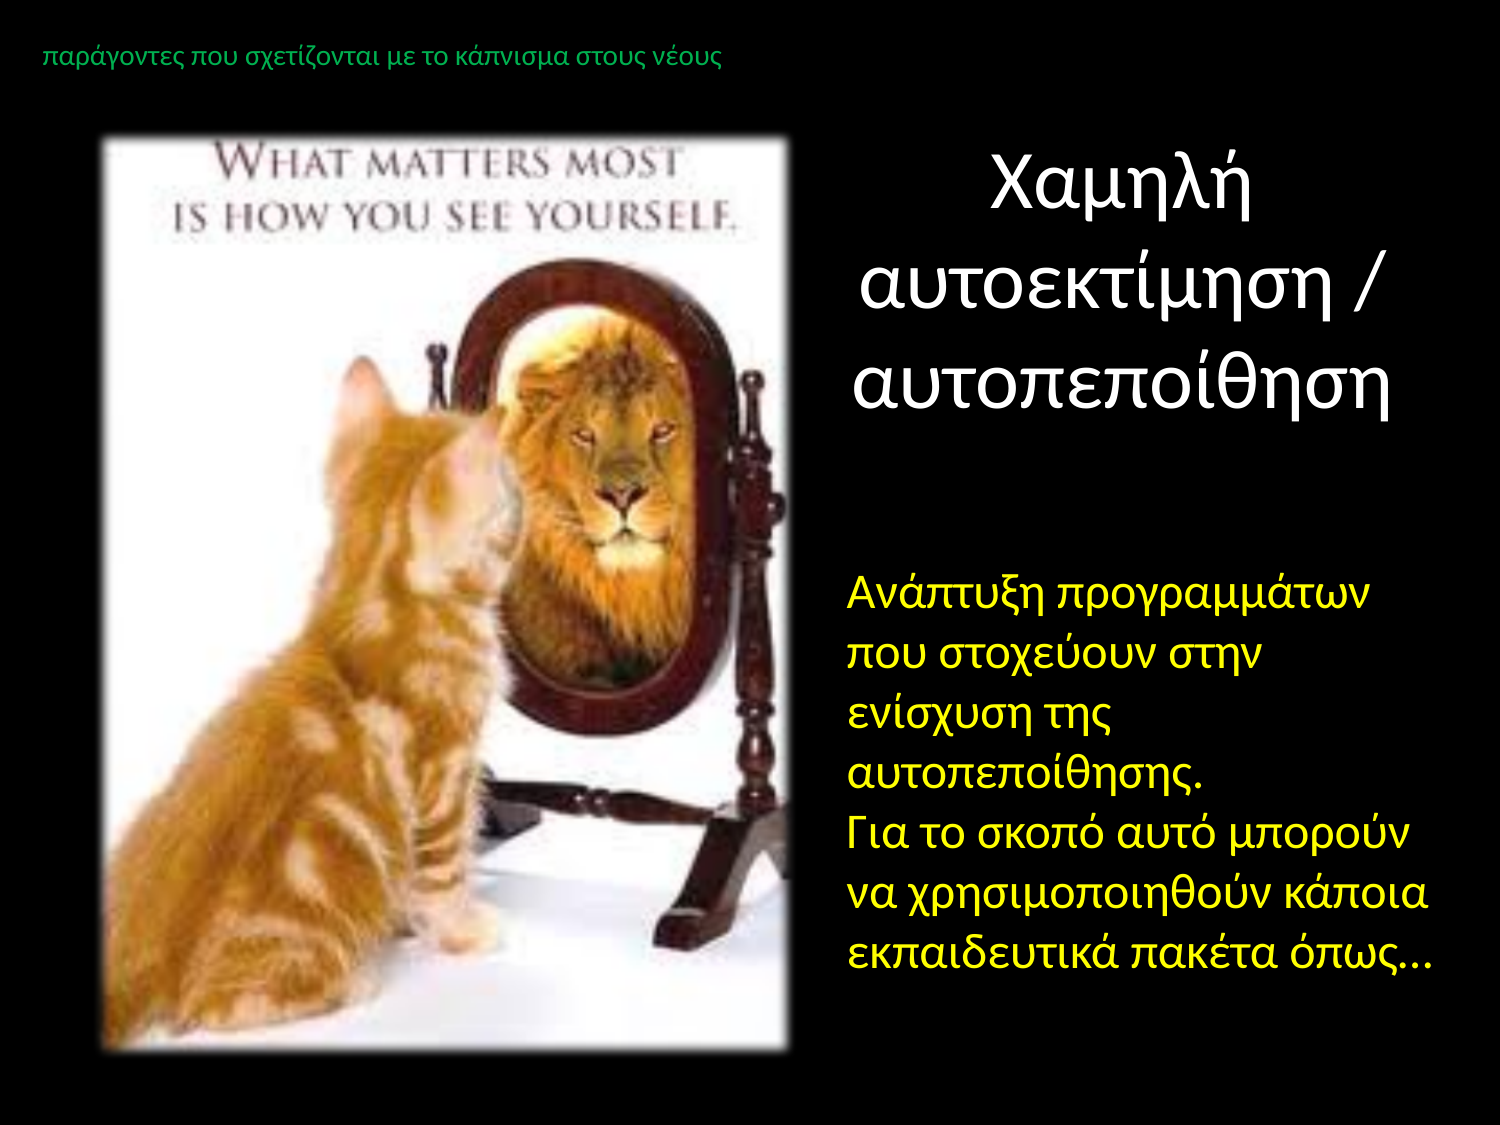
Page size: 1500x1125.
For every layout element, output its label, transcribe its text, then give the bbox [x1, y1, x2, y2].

text_box Ανάπτυξη προγραμμάτων που στοχεύουν στην ενίσχυση της αυτοπεποίθησης. Για το σκοπό αυτό μπορούν να χρησιμοποιηθούν κάποια εκπαιδευτικά πακέτα όπως… [831, 550, 1465, 986]
footer παράγοντες που σχετίζονται με το κάπνισμα στους νέους [0, 23, 765, 84]
picture [93, 128, 797, 1060]
title Χαμηλή αυτοεκτίμηση / αυτοπεποίθηση [820, 82, 1425, 469]
